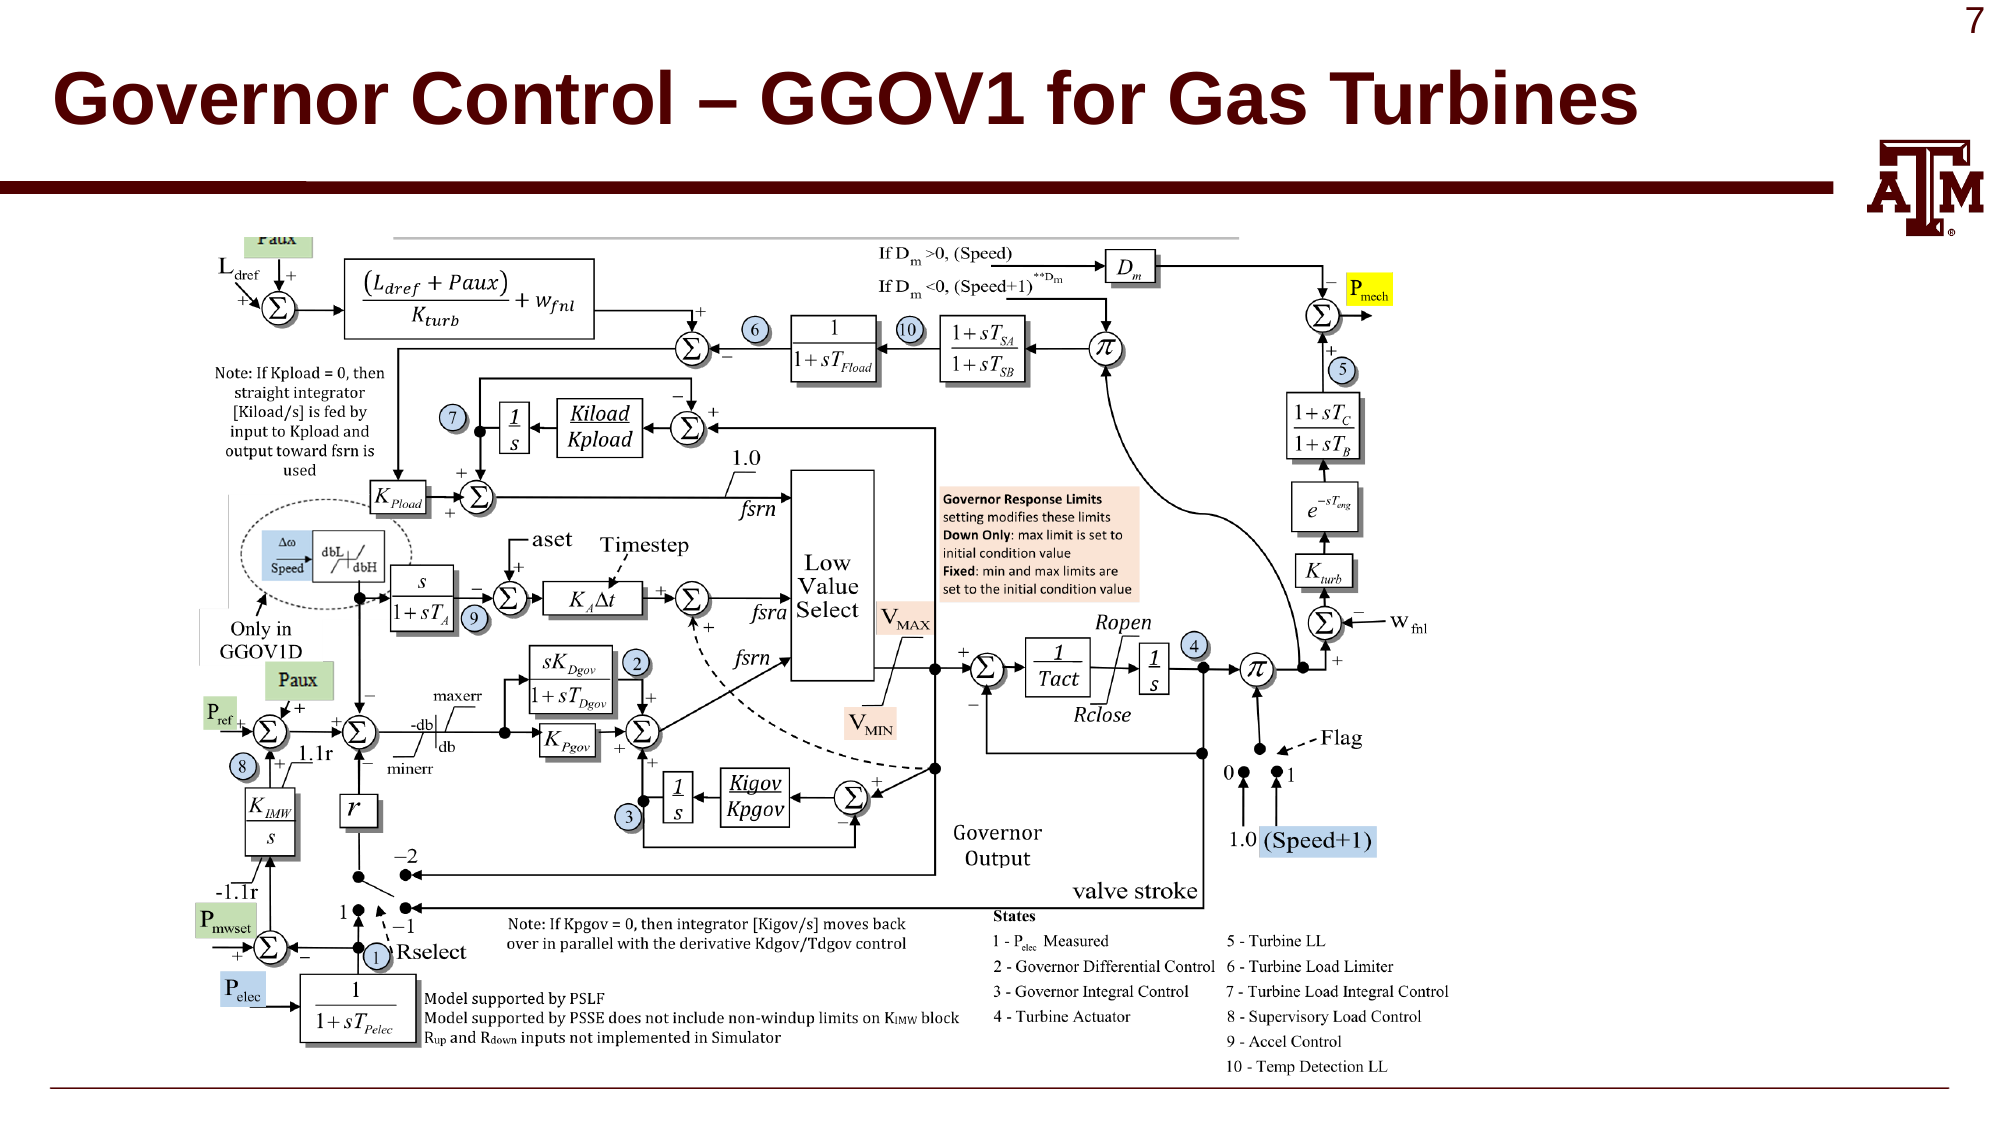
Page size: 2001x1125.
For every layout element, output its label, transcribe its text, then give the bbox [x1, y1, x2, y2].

title Governor Control – GGOV1 for Gas Turbines [37, 12, 1826, 189]
picture [74, 237, 1532, 1088]
picture [1850, 112, 2000, 263]
